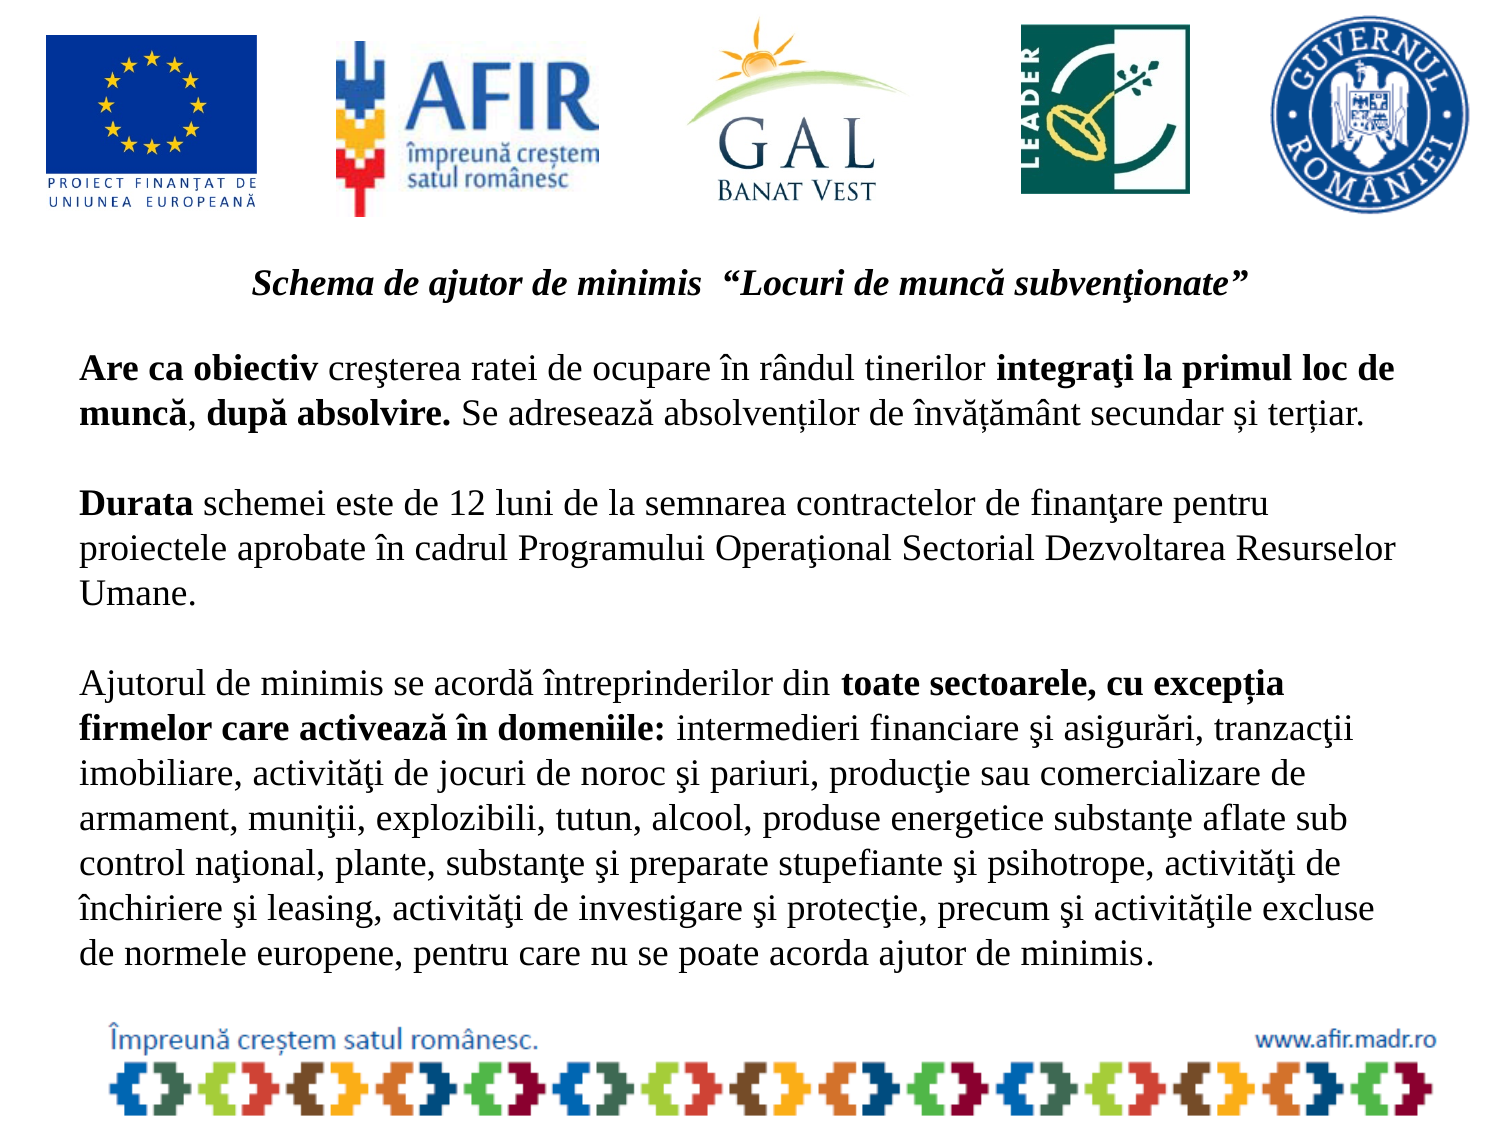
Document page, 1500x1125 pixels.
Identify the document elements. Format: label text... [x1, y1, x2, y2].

picture [678, 3, 914, 215]
picture [1269, 14, 1477, 224]
text_box Schema de ajutor de minimis “Locuri de muncă subvenţionate” Are ca obiectiv creşterea ratei de ocupare în rândul tinerilor integraţi la primul loc de muncă, după absolvire. Se adresează absolvenților de învățământ secundar și terțiar. Durata schemei este de 12 luni de la semnarea contractelor de finanţare pentru proiectele aprobate în cadrul Programului Operaţional Sectorial Dezvoltarea Resurselor Umane. Ajutorul de minimis se acordă întreprinderilor din toate sectoarele, cu excepția firmelor care activează în domeniile: intermedieri financiare şi asigurări, tranzacţii imobiliare, activităţi de jocuri de noroc şi pariuri, producţie sau comercializare de armament, muniţii, explozibili, tutun, alcool, produse energetice substanţe aflate sub control naţional, plante, substanţe şi preparate stupefiante şi psihotrope, activităţi de închiriere şi leasing, activităţi de investigare şi protecţie, precum şi activităţile excluse de normele europene, pentru care nu se poate acorda ajutor de minimis. [64, 250, 1436, 1081]
picture [1021, 24, 1191, 194]
picture [336, 41, 600, 217]
picture [98, 1013, 1449, 1125]
picture [46, 34, 257, 215]
